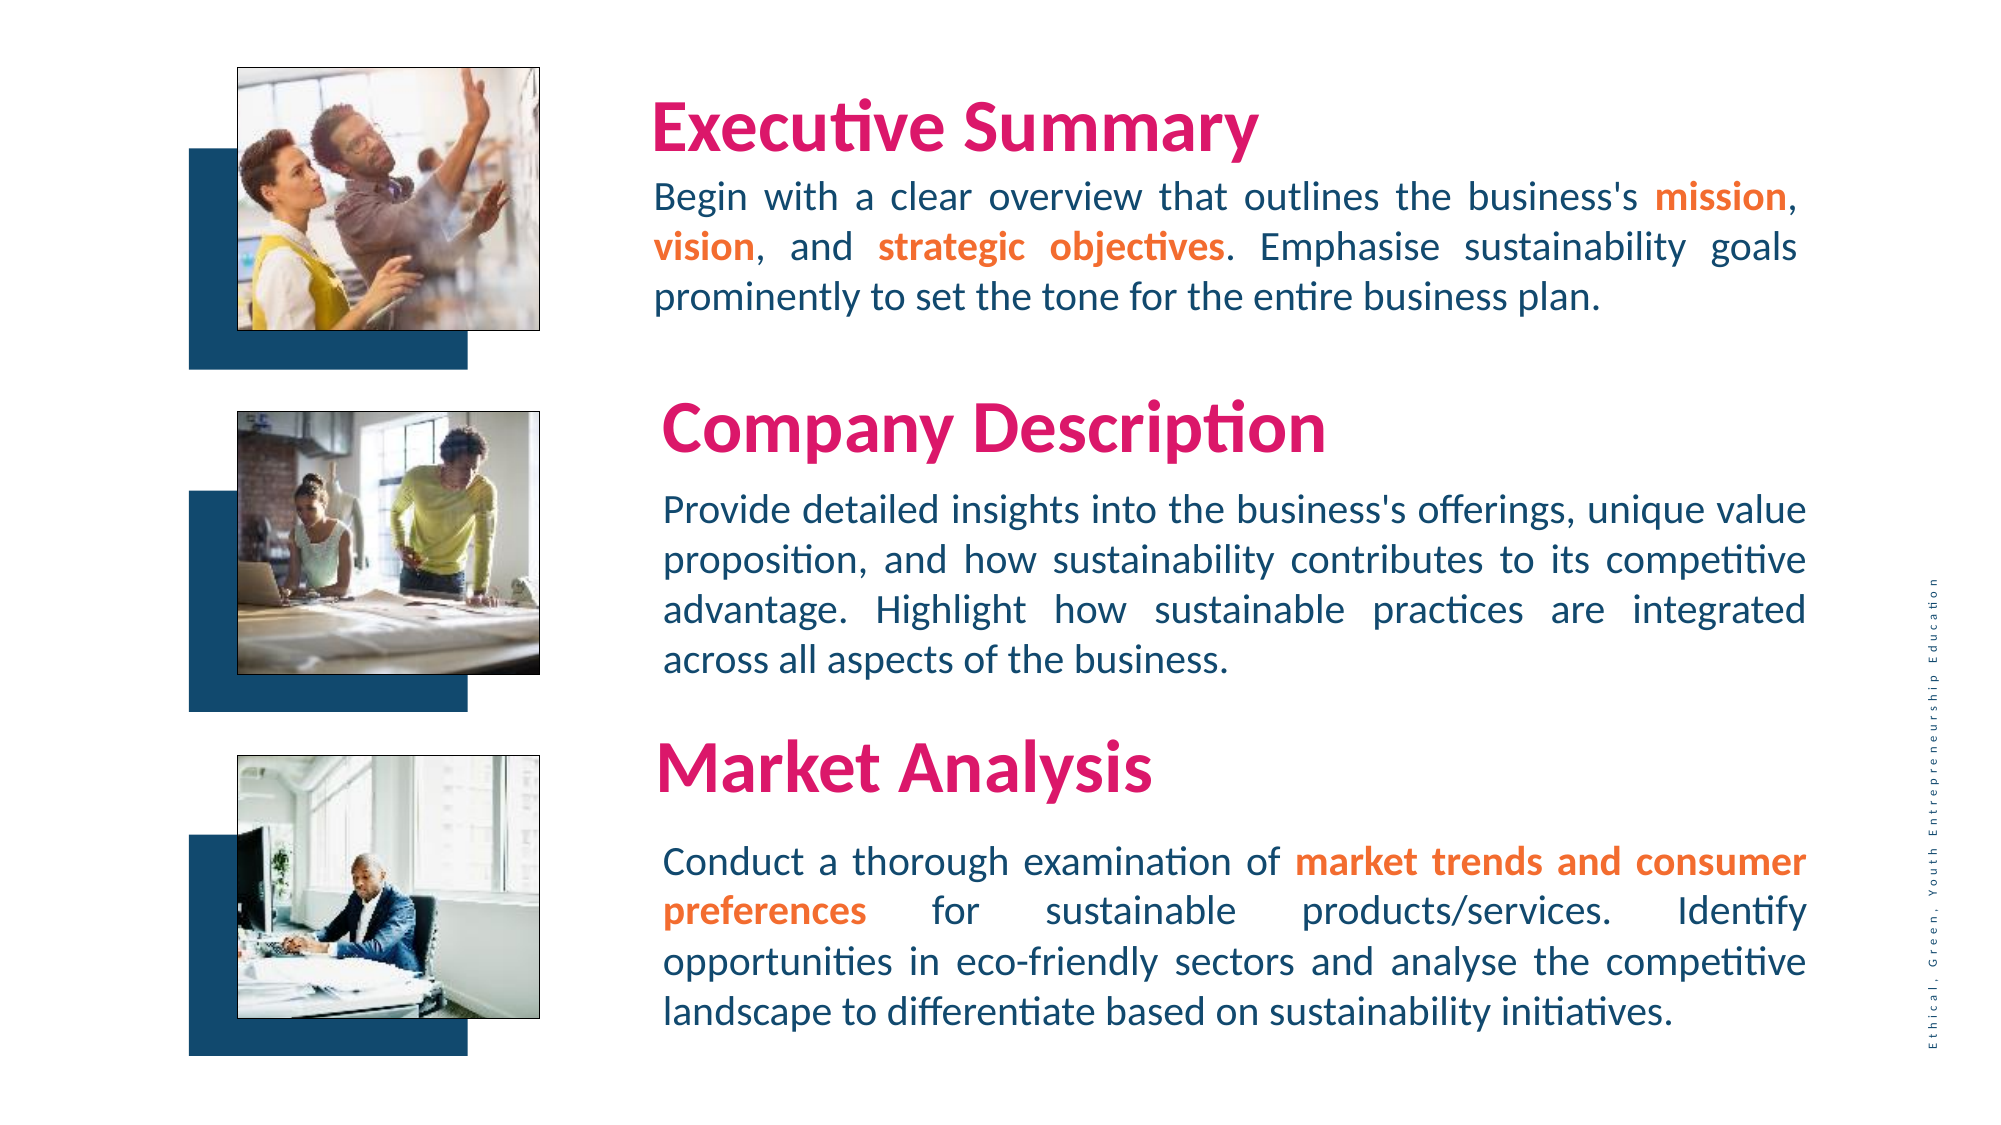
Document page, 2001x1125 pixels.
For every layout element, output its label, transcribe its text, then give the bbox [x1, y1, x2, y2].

picture [237, 411, 540, 675]
list Provide detailed insights into the business's offerings, unique value proposition, and how sustainability contributes to its competitive advantage. Highlight how sustainable practices are integrated across all aspects of the business. [647, 474, 1823, 630]
picture [237, 66, 540, 331]
list Market Analysis [640, 710, 1816, 830]
list Company Description [647, 370, 1823, 474]
list Conduct a thorough examination of market trends and consumer preferences for sustainable products/services. Identify opportunities in eco-friendly sectors and analyse the competitive landscape to differentiate based on sustainability initiatives. [647, 825, 1823, 981]
list Executive Summary [636, 68, 1811, 189]
picture [237, 755, 540, 1019]
list Begin with a clear overview that outlines the business's mission, vision, and strategic objectives. Emphasise sustainability goals prominently to set the tone for the entire business plan. [638, 161, 1813, 317]
